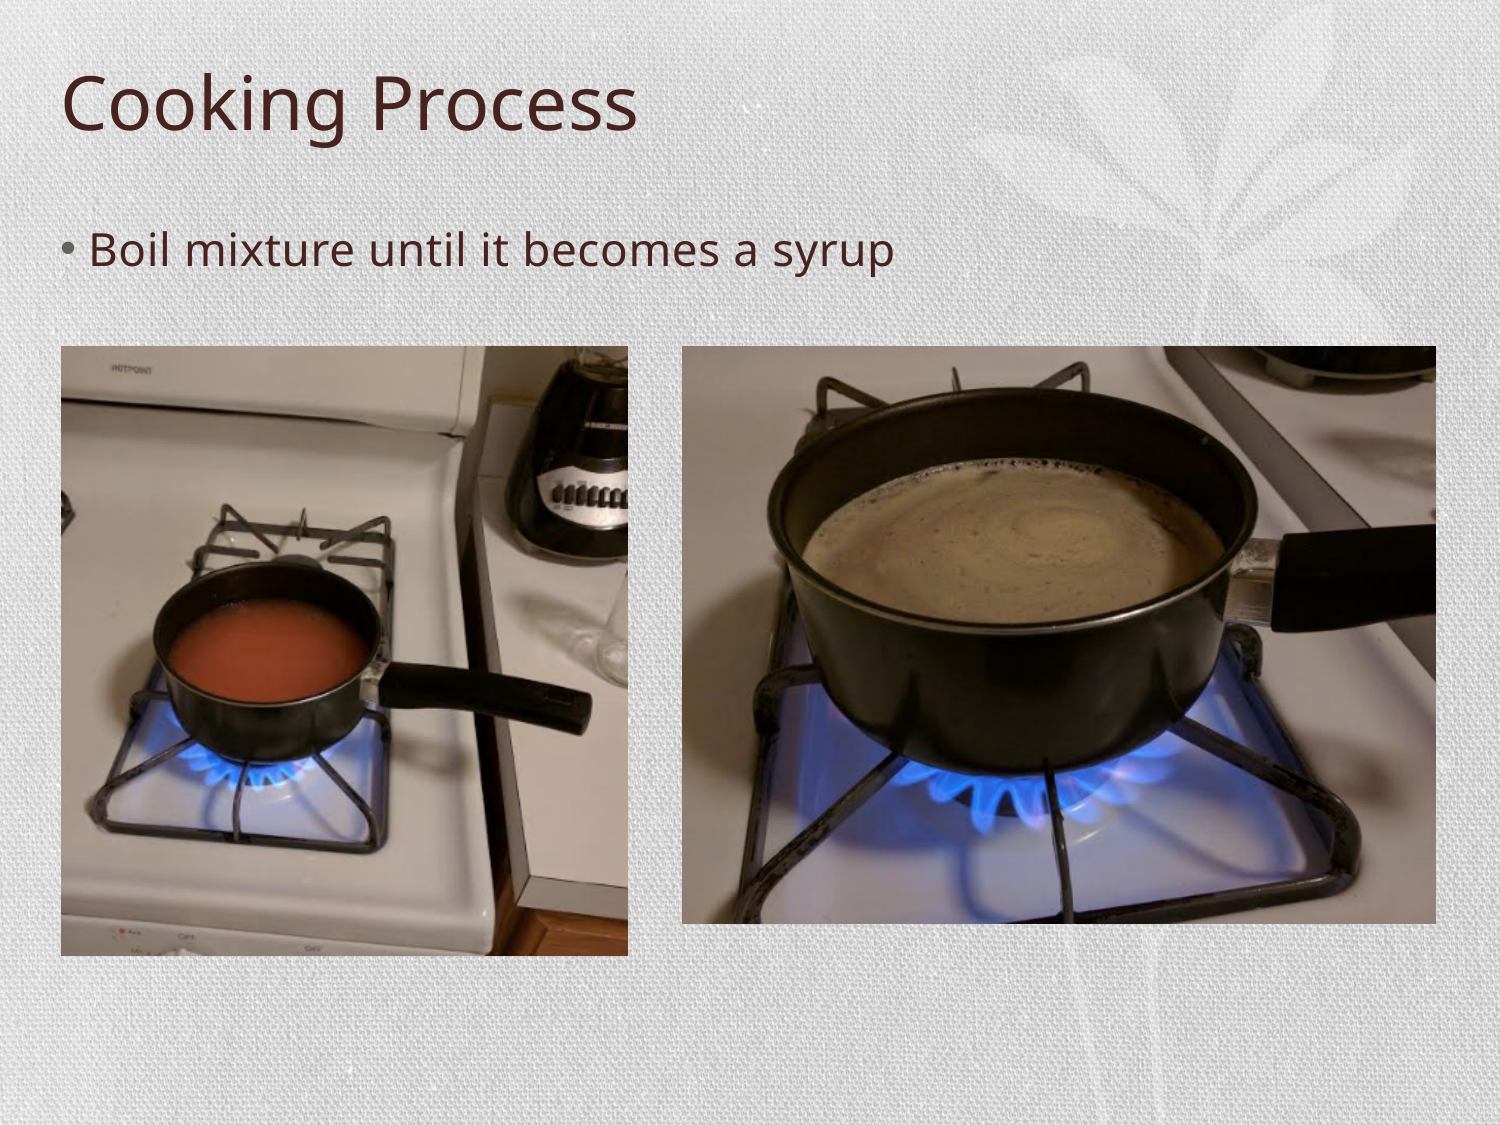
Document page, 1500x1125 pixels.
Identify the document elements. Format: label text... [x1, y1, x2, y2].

title Cooking Process [45, 37, 1455, 154]
picture [61, 345, 628, 956]
picture [682, 345, 1436, 924]
list Boil mixture until it becomes a syrup [45, 213, 1455, 1023]
